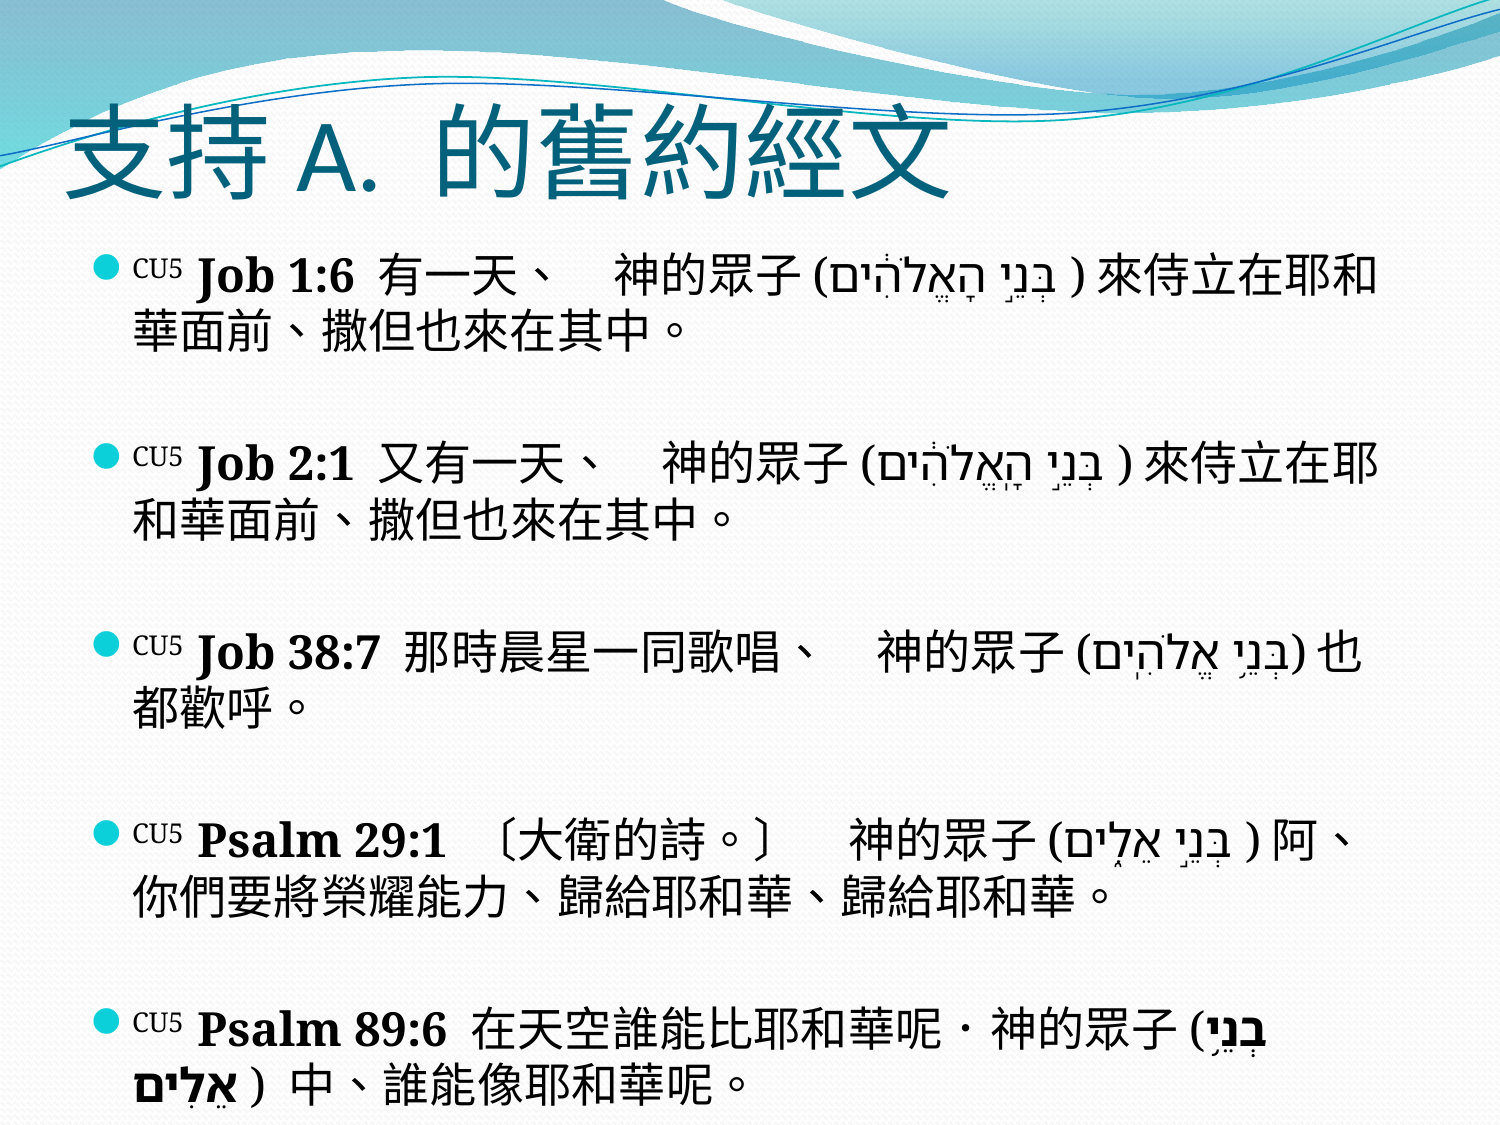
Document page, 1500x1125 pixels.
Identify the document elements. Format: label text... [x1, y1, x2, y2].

list CU5 Job 1:6 有一天、 神的眾子(בְּנֵ֣י הָאֱלֹהִ֔ים )來侍立在耶和華面前、撒但也來在其中。 CU5 Job 2:1 又有一天、 神的眾子(בְּנֵ֣י הָֽאֱלֹהִ֔ים )來侍立在耶和華面前、撒但也來在其中。 CU5 Job 38:7 那時晨星一同歌唱、 神的眾子(בְּנֵ֥י אֱלֹהִֽים)也都歡呼。 CU5 Psalm 29:1 〔大衛的詩。〕 神的眾子(בְּנֵ֣י אֵלִ֑ים )阿、你們要將榮耀能力、歸給耶和華、歸給耶和華。 CU5 Psalm 89:6 在天空誰能比耶和華呢．神的眾子(בְנֵ֥י אֵלִים ) 中、誰能像耶和華呢。 [75, 237, 1425, 1125]
title 支持A. 的舊約經文 [62, 24, 1413, 213]
